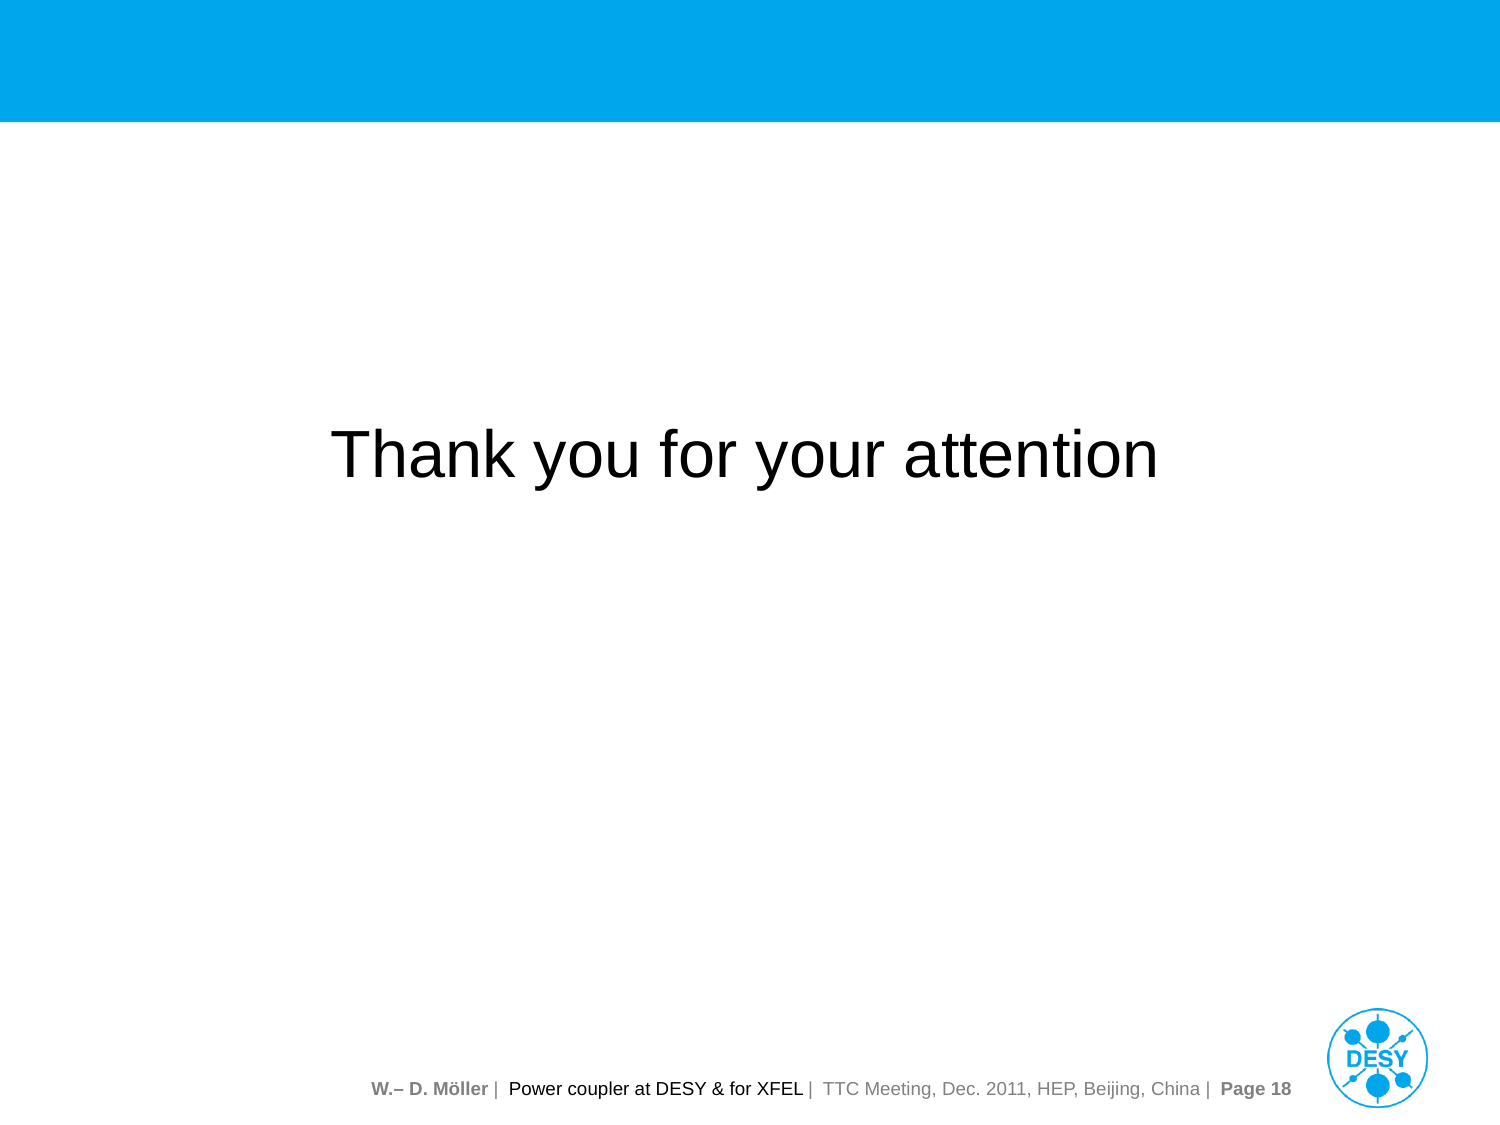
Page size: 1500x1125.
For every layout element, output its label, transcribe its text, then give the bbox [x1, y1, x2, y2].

picture [1391, 1071, 1428, 1108]
picture [1330, 1011, 1426, 1106]
picture [1327, 1068, 1365, 1108]
list Thank you for your attention [46, 403, 1444, 947]
picture [1327, 1008, 1368, 1049]
picture [1387, 1008, 1428, 1046]
